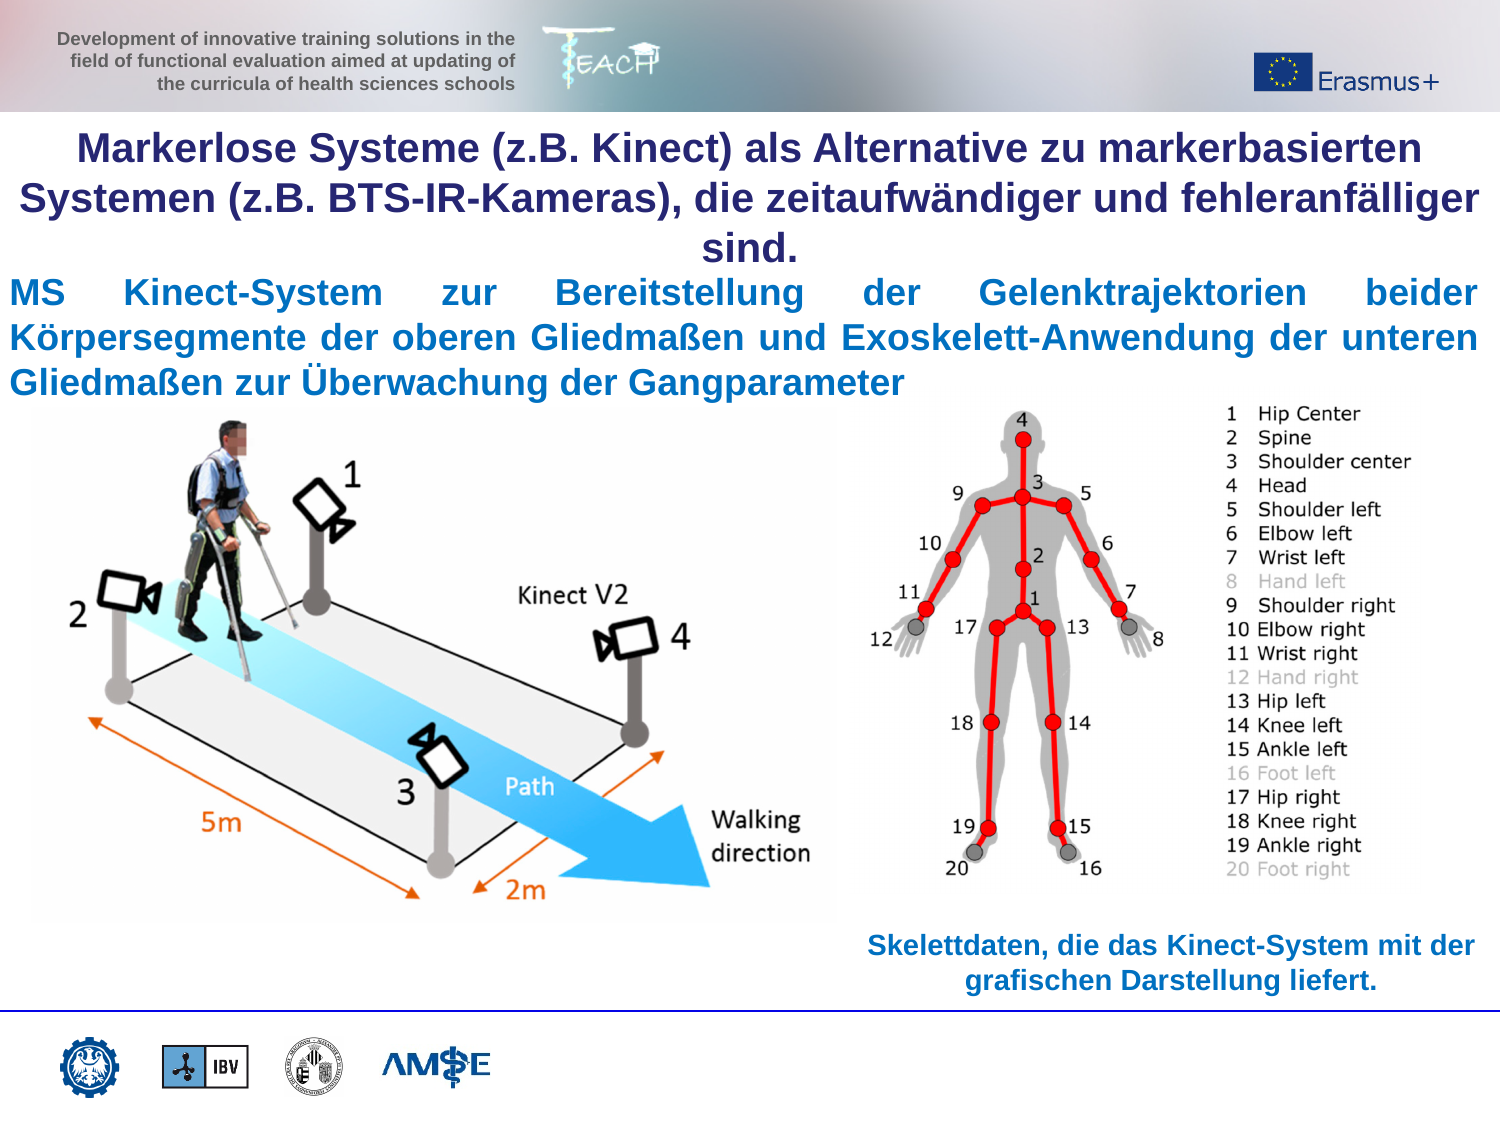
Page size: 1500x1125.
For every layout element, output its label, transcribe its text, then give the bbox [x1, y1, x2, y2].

picture [53, 1035, 126, 1099]
picture [161, 1044, 249, 1089]
picture [30, 407, 837, 923]
picture [379, 1044, 491, 1089]
text_box Skelettdaten, die das Kinect-System mit der grafischen Darstellung liefert. [849, 918, 1494, 1004]
text_box MS Kinect-System zur Bereitstellung der Gelenktrajektorien beider Körpersegmente der oberen Gliedmaßen und Exoskelett-Anwendung der unteren Gliedmaßen zur Überwachung der Gangparameter [0, 260, 1494, 411]
picture [284, 1036, 344, 1097]
picture [0, 1, 1500, 112]
text_box Markerlose Systeme (z.B. Kinect) als Alternative zu markerbasierten Systemen (z.B. BTS-IR-Kameras), die zeitaufwändiger und fehleranfälliger sind. [0, 113, 1500, 279]
picture [849, 386, 1421, 894]
